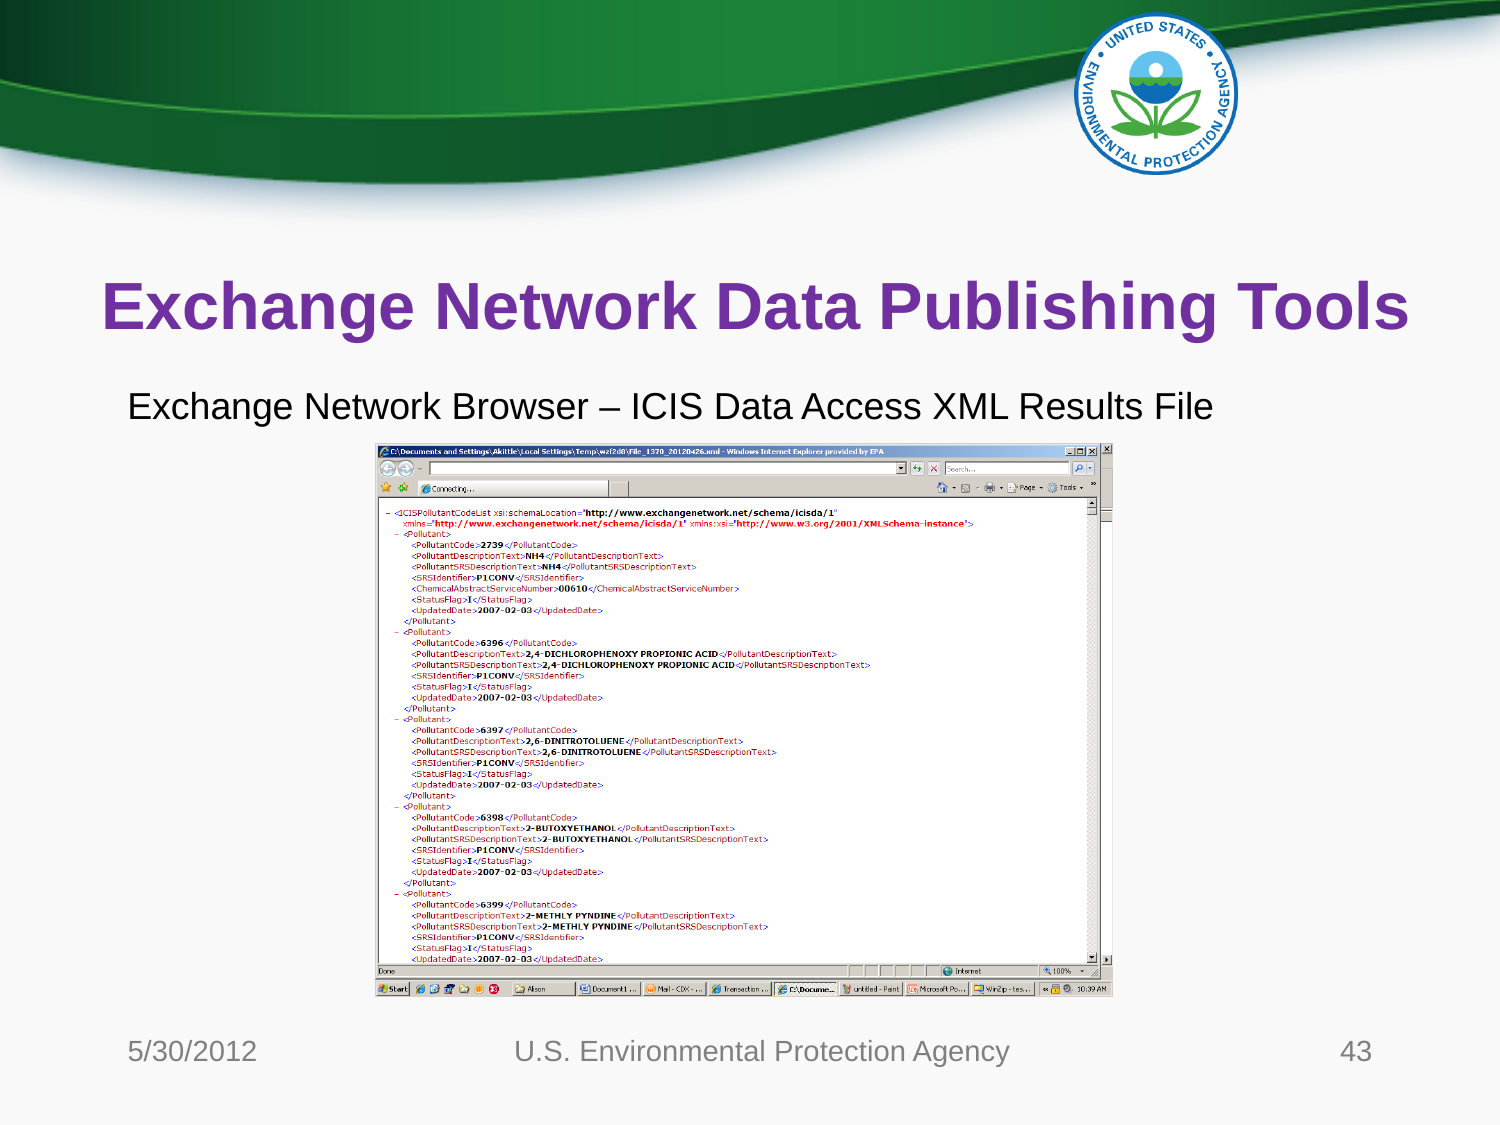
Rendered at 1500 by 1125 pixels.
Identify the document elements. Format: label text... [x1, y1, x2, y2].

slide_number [112, 1024, 426, 1101]
slide_number 43 [1213, 1024, 1388, 1101]
text_box Exchange Network Browser – ICIS Data Access XML Results File [112, 375, 1388, 938]
footer U.S. Environmental Protection Agency [426, 1024, 1213, 1101]
title Exchange Network Data Publishing Tools [49, 254, 1463, 351]
picture [0, 0, 1500, 1125]
